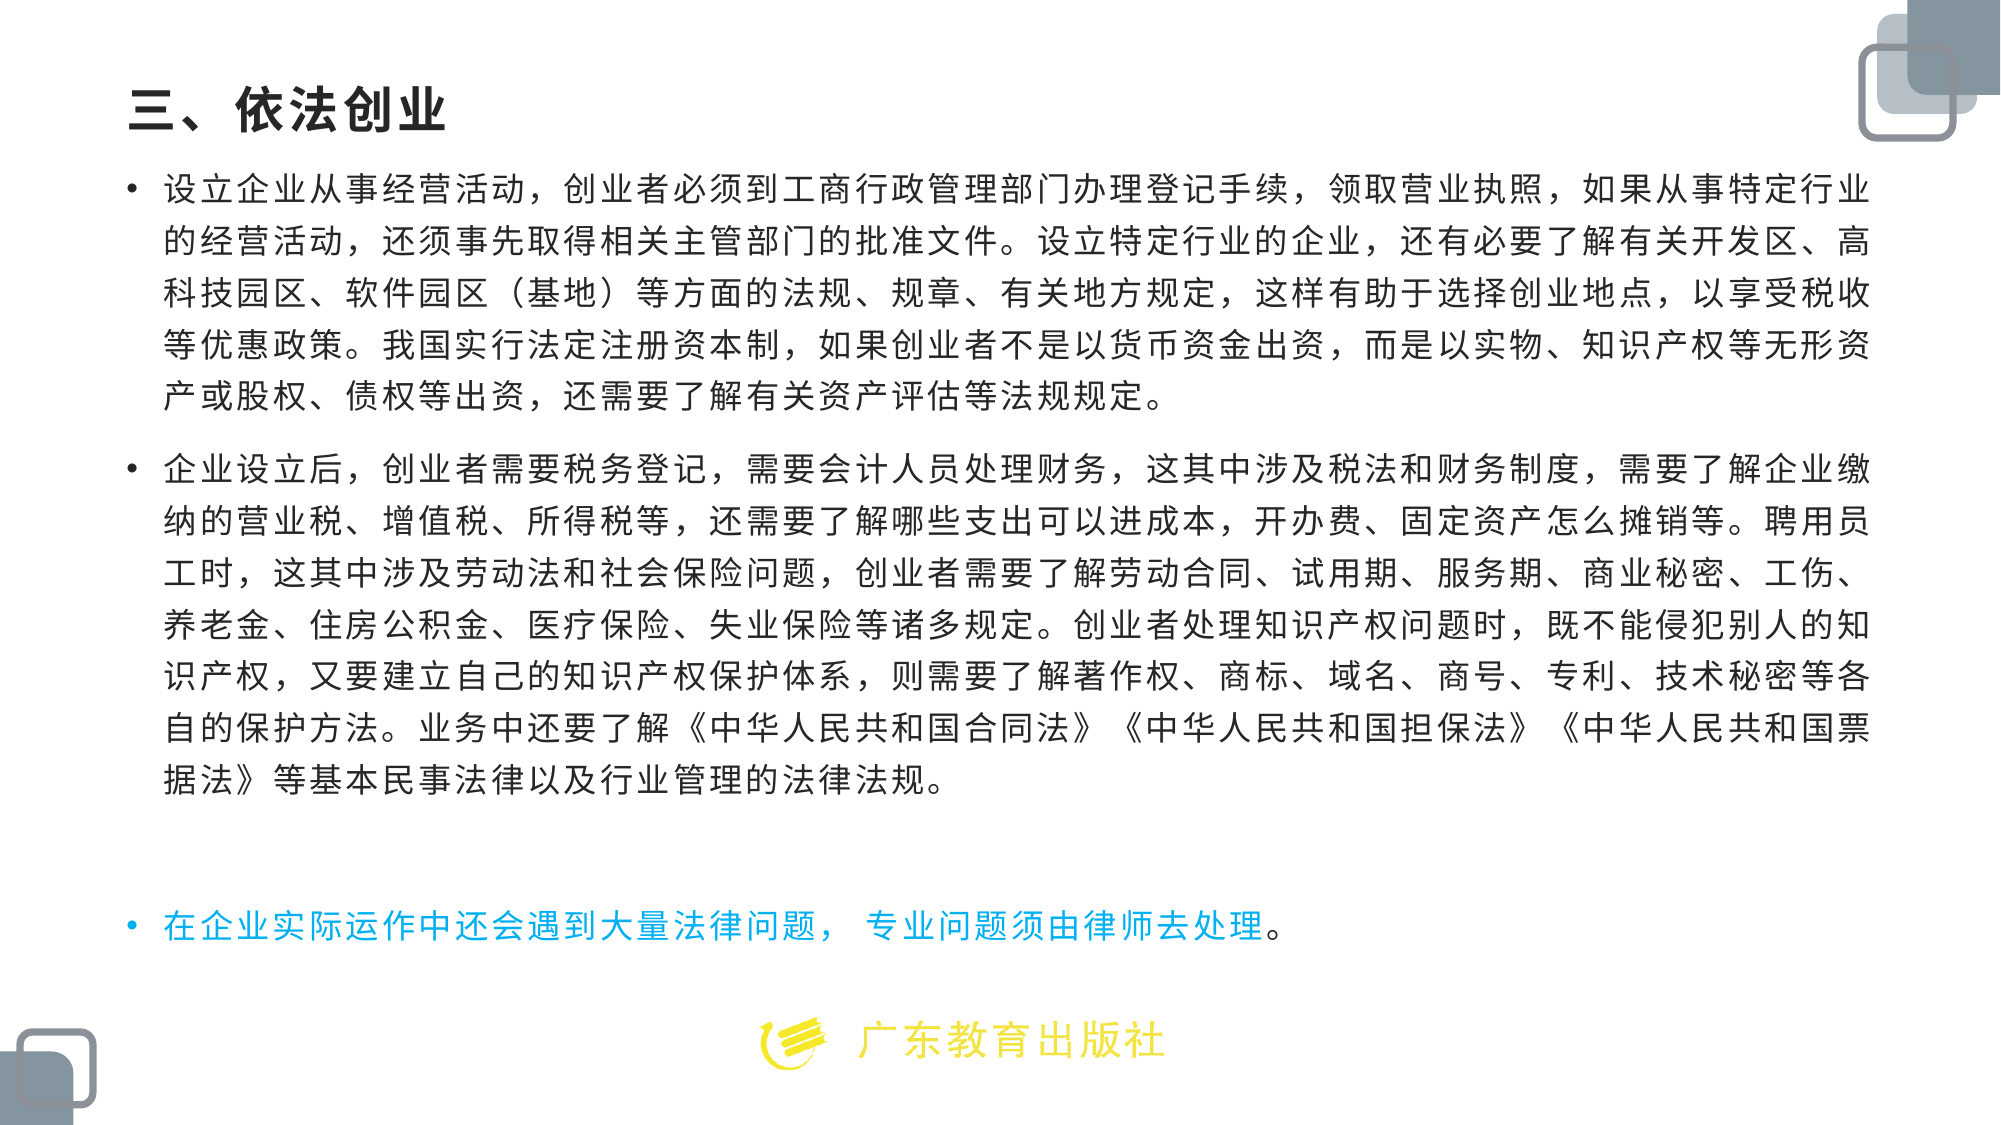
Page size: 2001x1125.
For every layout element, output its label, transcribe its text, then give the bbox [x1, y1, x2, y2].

list 设立企业从事经营活动，创业者必须到工商行政管理部门办理登记手续，领取营业执照，如果从事特定行业的经营活动，还须事先取得相关主管部门的批准文件。设立特定行业的企业，还有必要了解有关开发区、高科技园区、软件园区（基地）等方面的法规、规章、有关地方规定，这样有助于选择创业地点，以享受税收等优惠政策。我国实行法定注册资本制，如果创业者不是以货币资金出资，而是以实物、知识产权等无形资产或股权、债权等出资，还需要了解有关资产评估等法规规定。 企业设立后，创业者需要税务登记，需要会计人员处理财务，这其中涉及税法和财务制度，需要了解企业缴纳的营业税、增值税、所得税等，还需要了解哪些支出可以进成本，开办费、固定资产怎么摊销等。聘用员工时，这其中涉及劳动法和社会保险问题，创业者需要了解劳动合同、试用期、服务期、商业秘密、工伤、养老金、住房公积金、医疗保险、失业保险等诸多规定。创业者处理知识产权问题时，既不能侵犯别人的知识产权，又要建立自己的知识产权保护体系，则需要了解著作权、商标、域名、商号、专利、技术秘密等各自的保护方法。业务中还要了解《中华人民共和国合同法》《中华人民共和国担保法》《中华人民共和国票据法》等基本民事法律以及行业管理的法律法规。 在企业实际运作中还会遇到大量法律问题， 专业问题须由律师去处理。 [109, 156, 1891, 1041]
title 三、依法创业 [109, 72, 1891, 146]
picture [653, 982, 1297, 1102]
